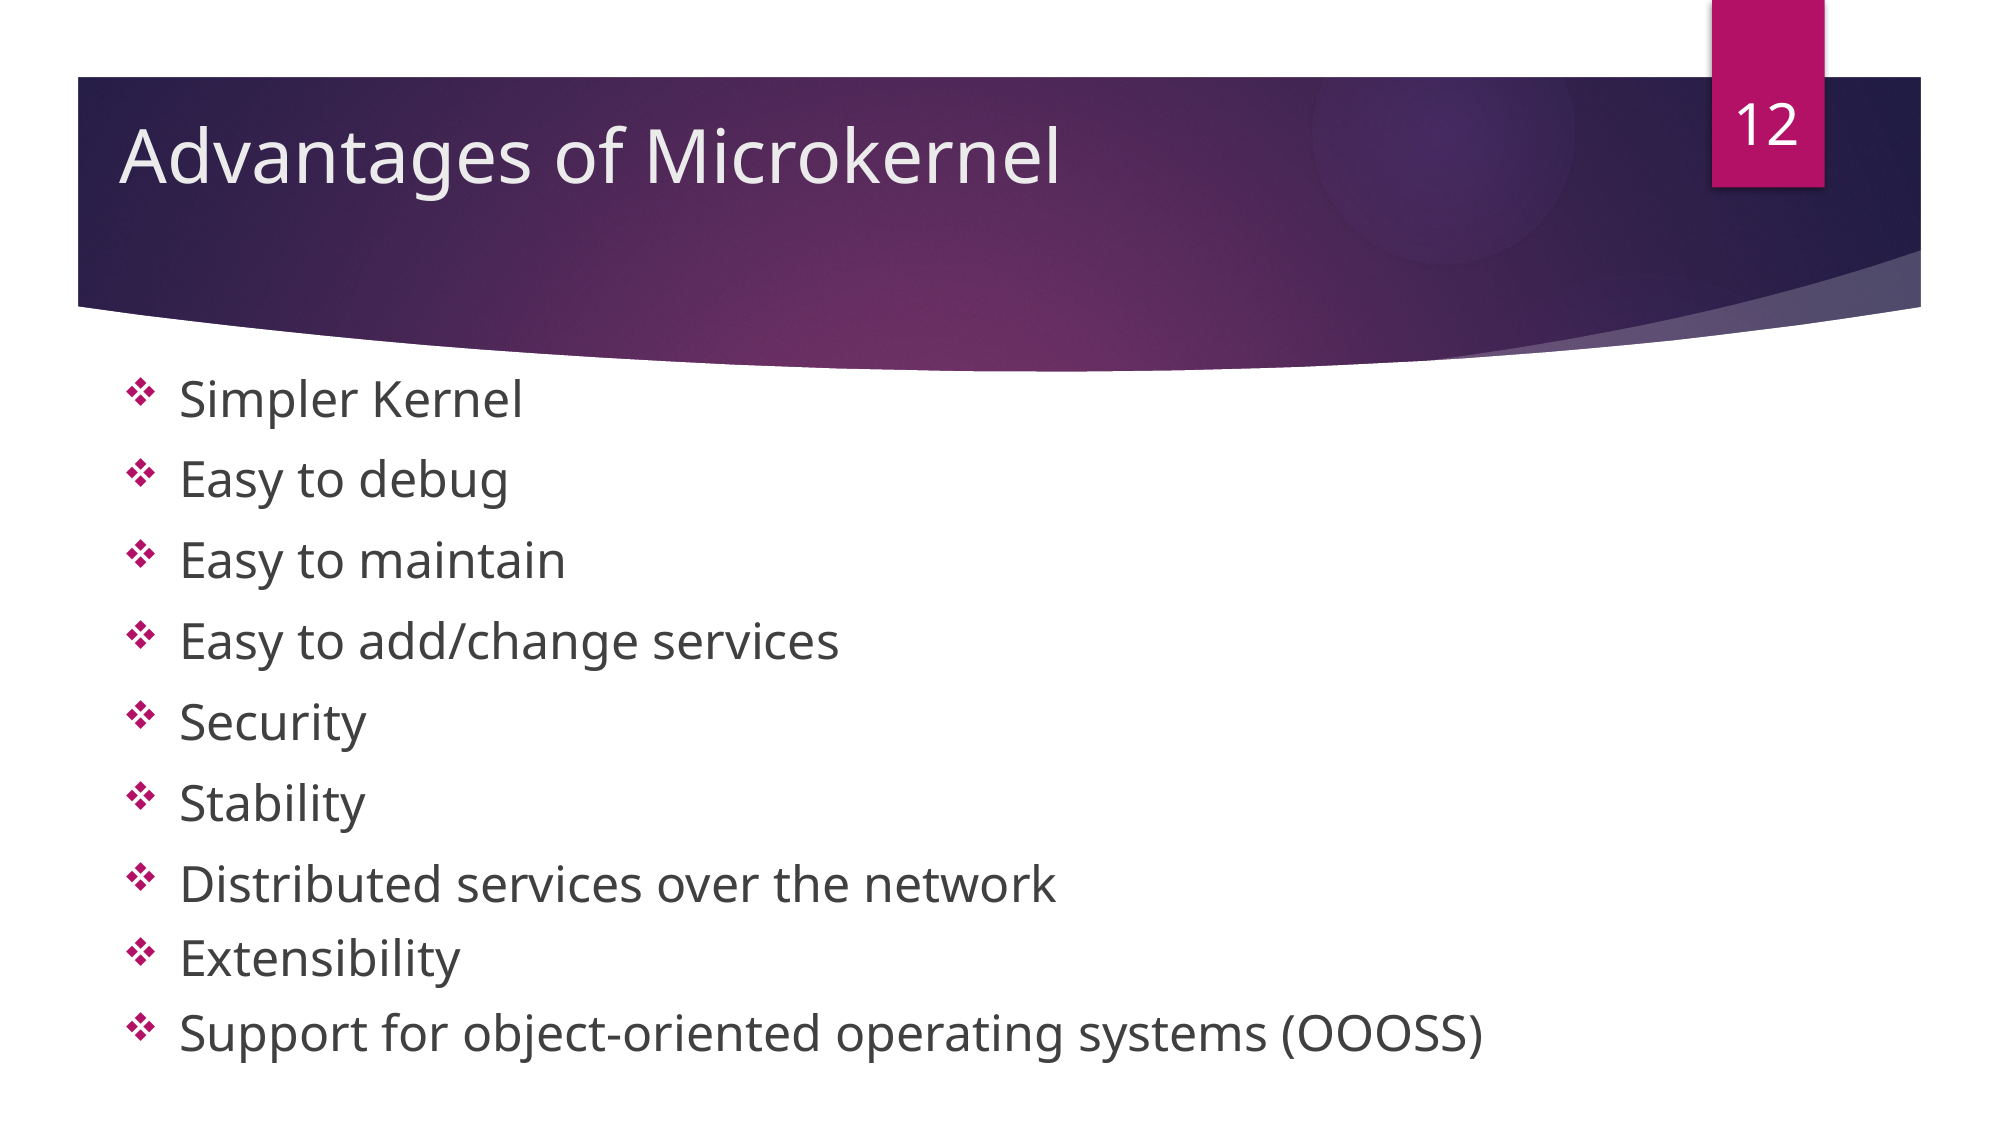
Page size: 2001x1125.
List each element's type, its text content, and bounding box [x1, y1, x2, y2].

list Simpler Kernel Easy to debug Easy to maintain Easy to add/change services Security Stability Distributed services over the network Extensibility Support for object-oriented operating systems (OOOSS) [107, 359, 1872, 1125]
title Advantages of Microkernel [104, 17, 1872, 290]
slide_number 12 [1698, 48, 1836, 175]
